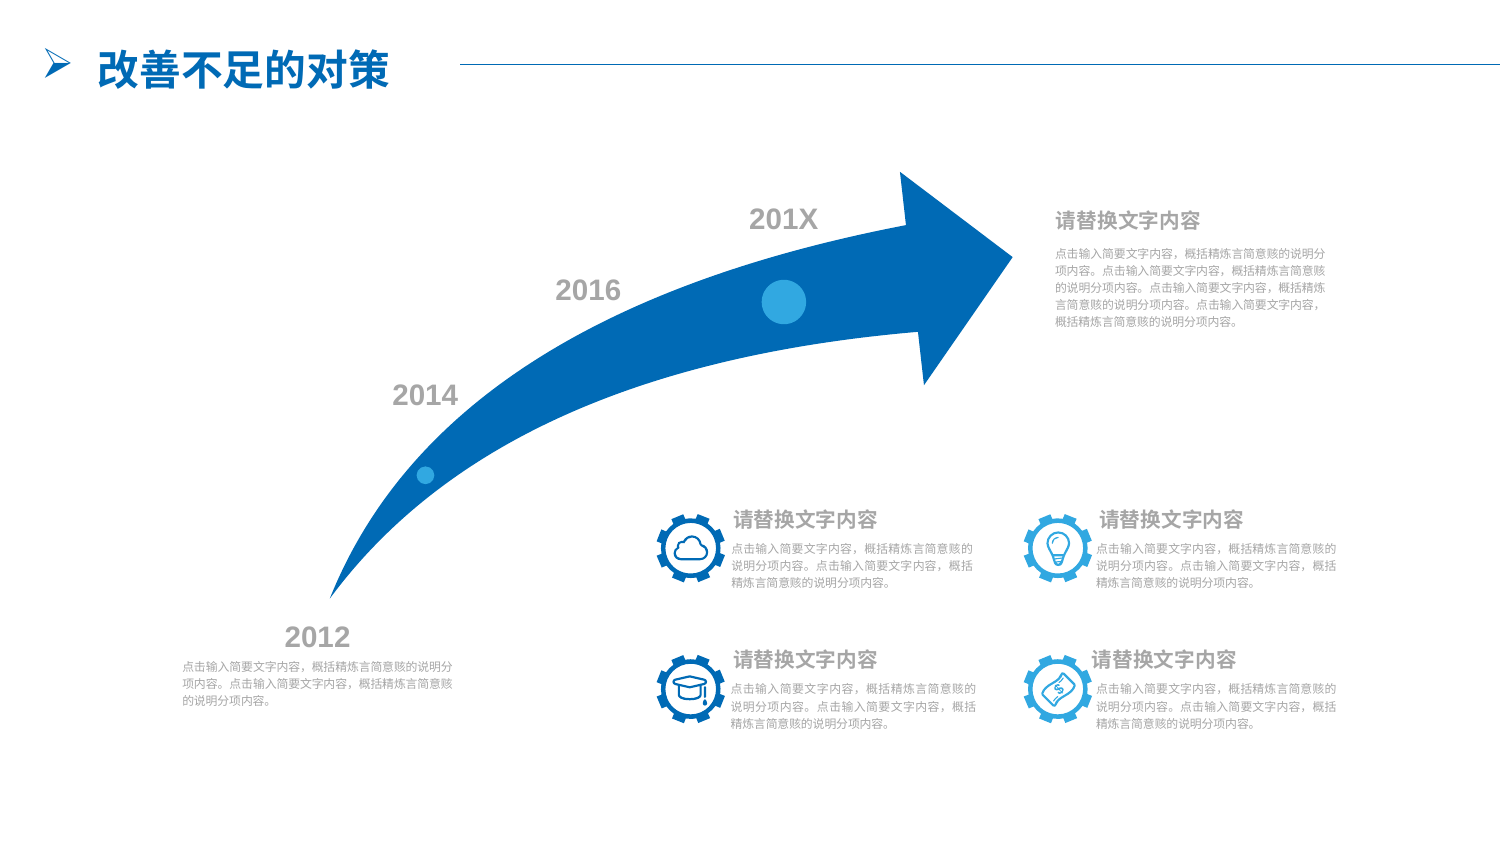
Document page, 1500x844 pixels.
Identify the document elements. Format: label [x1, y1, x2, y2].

text_box [1091, 641, 1337, 731]
text_box [656, 514, 725, 583]
text_box [730, 641, 977, 731]
text_box [1096, 501, 1337, 591]
text_box [656, 654, 725, 724]
text_box [731, 501, 973, 591]
text_box [1023, 514, 1093, 583]
text_box [1023, 654, 1093, 724]
text_box [2, 0, 1500, 844]
